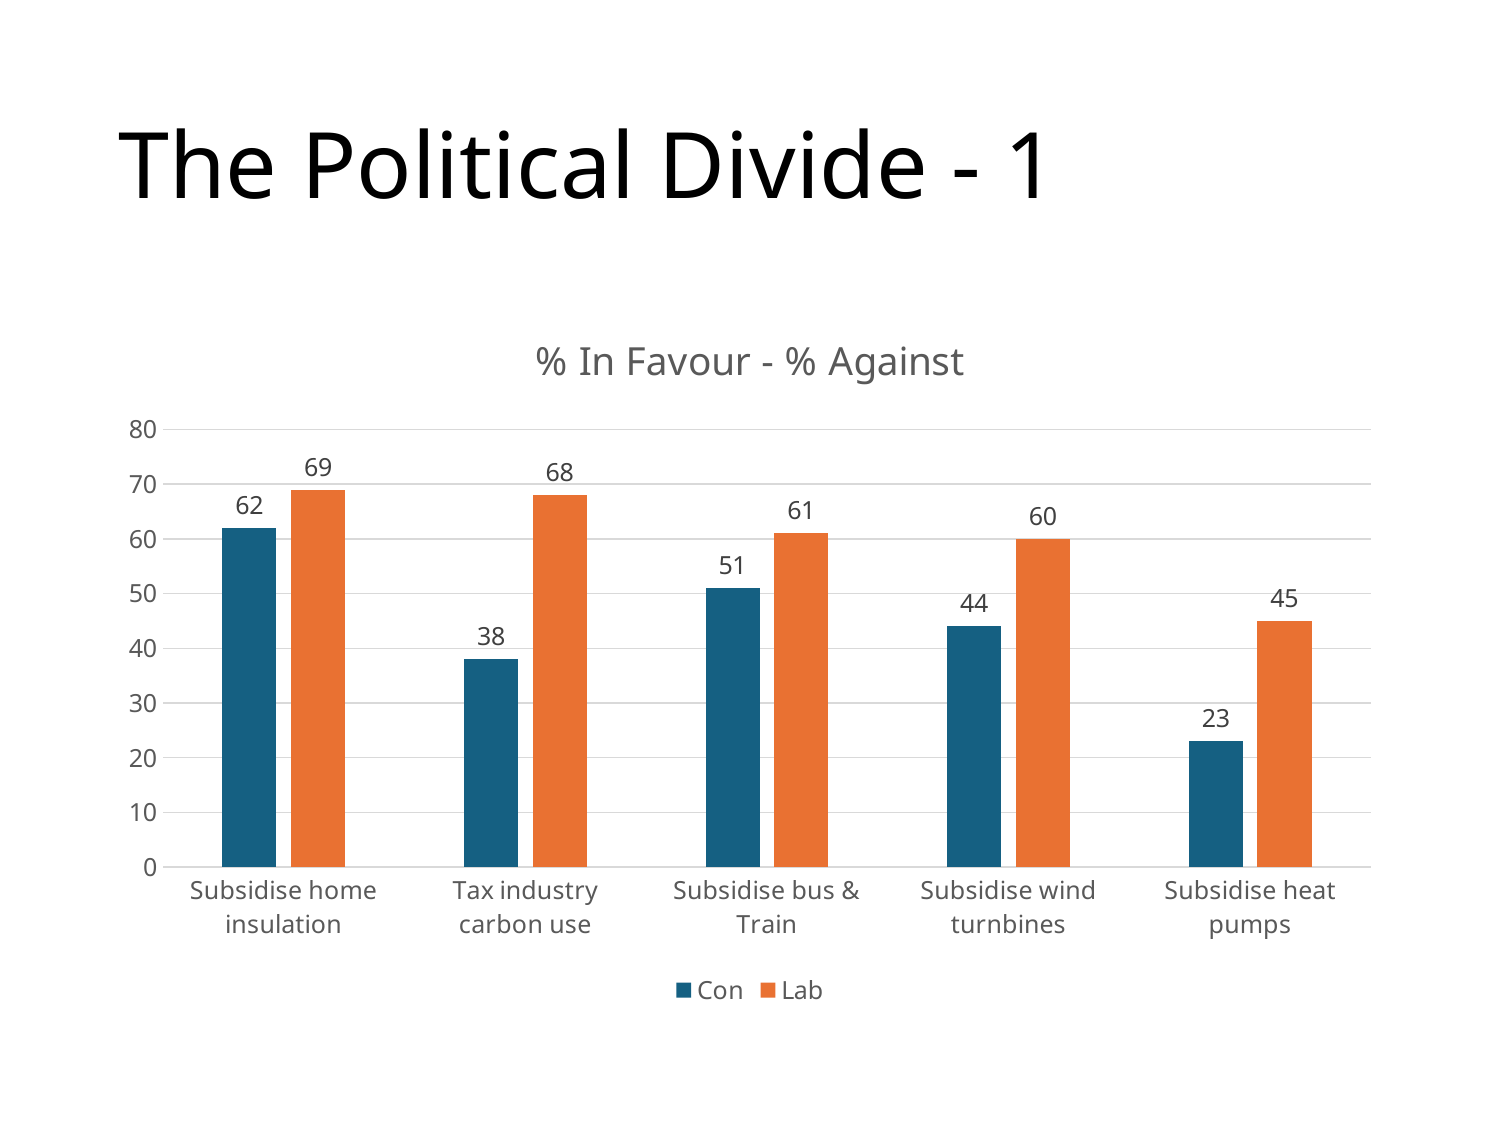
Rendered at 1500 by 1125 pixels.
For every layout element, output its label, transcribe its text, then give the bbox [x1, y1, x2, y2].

title The Political Divide - 1 [103, 59, 1397, 278]
chart [102, 298, 1398, 1014]
